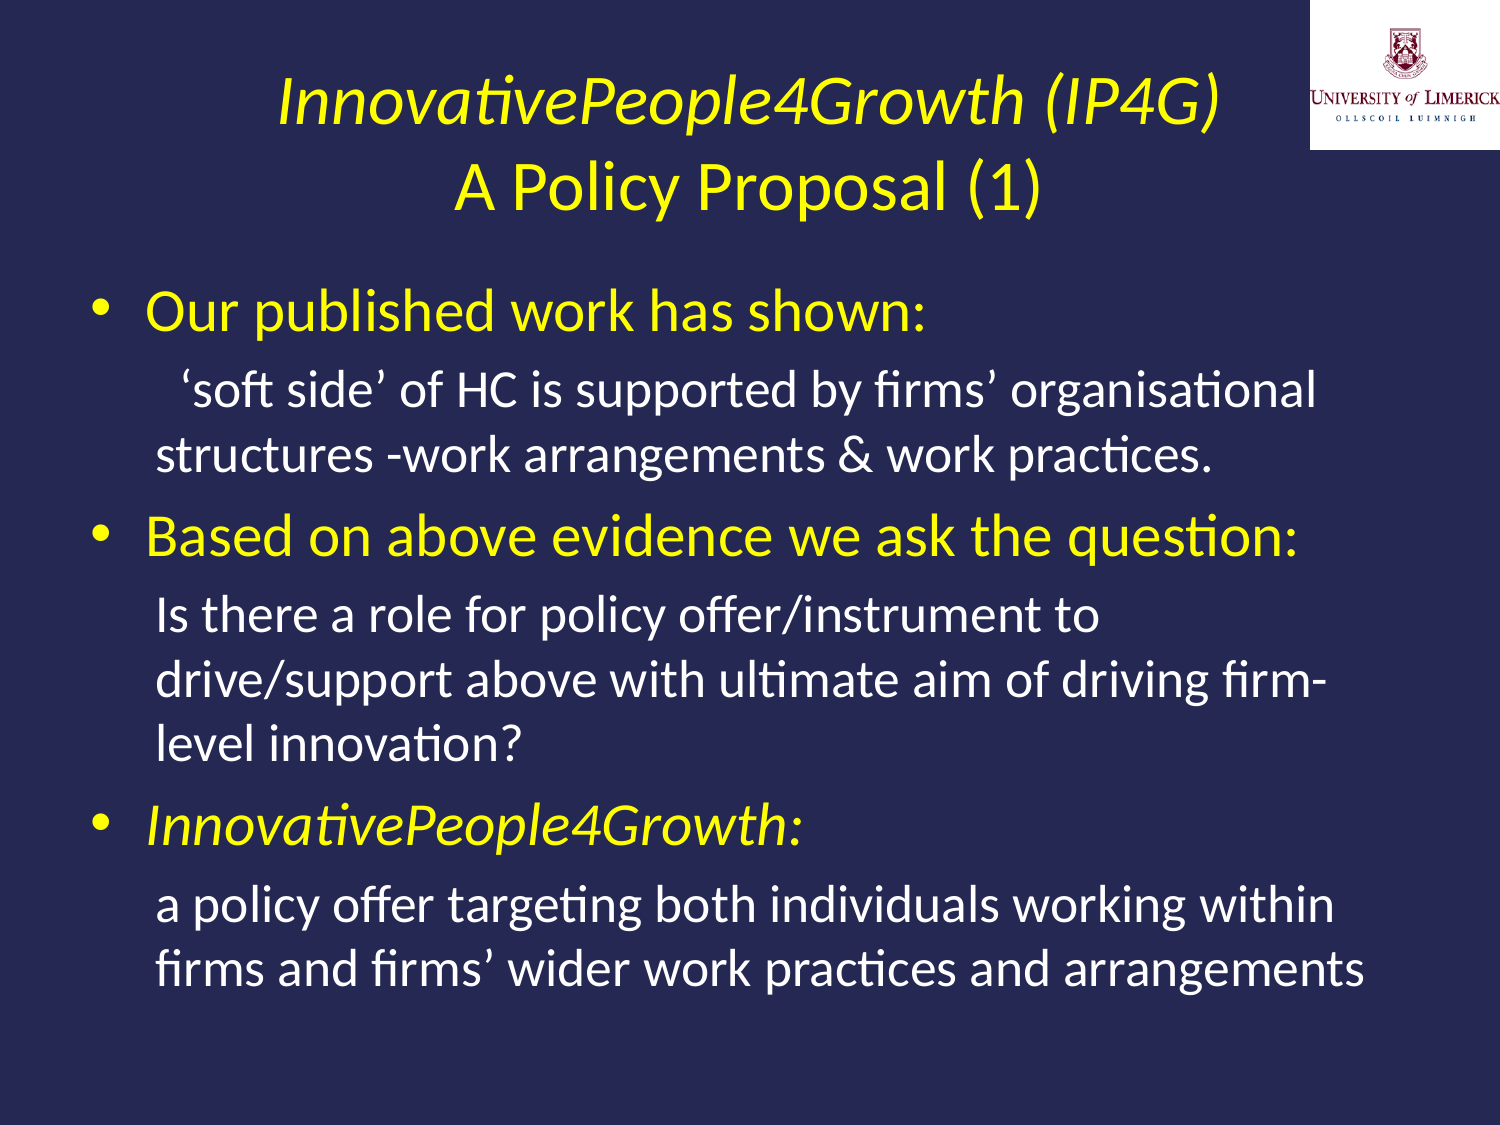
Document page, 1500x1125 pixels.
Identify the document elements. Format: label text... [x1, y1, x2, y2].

list Our published work has shown: ‘soft side’ of HC is supported by firms’ organisational structures -work arrangements & work practices. Based on above evidence we ask the question: Is there a role for policy offer/instrument to drive/support above with ultimate aim of driving firm-level innovation? InnovativePeople4Growth: a policy offer targeting both individuals working within firms and firms’ wider work practices and arrangements [75, 262, 1425, 1005]
picture [1310, 0, 1500, 150]
title InnovativePeople4Growth (IP4G) A Policy Proposal (1) [75, 45, 1425, 233]
